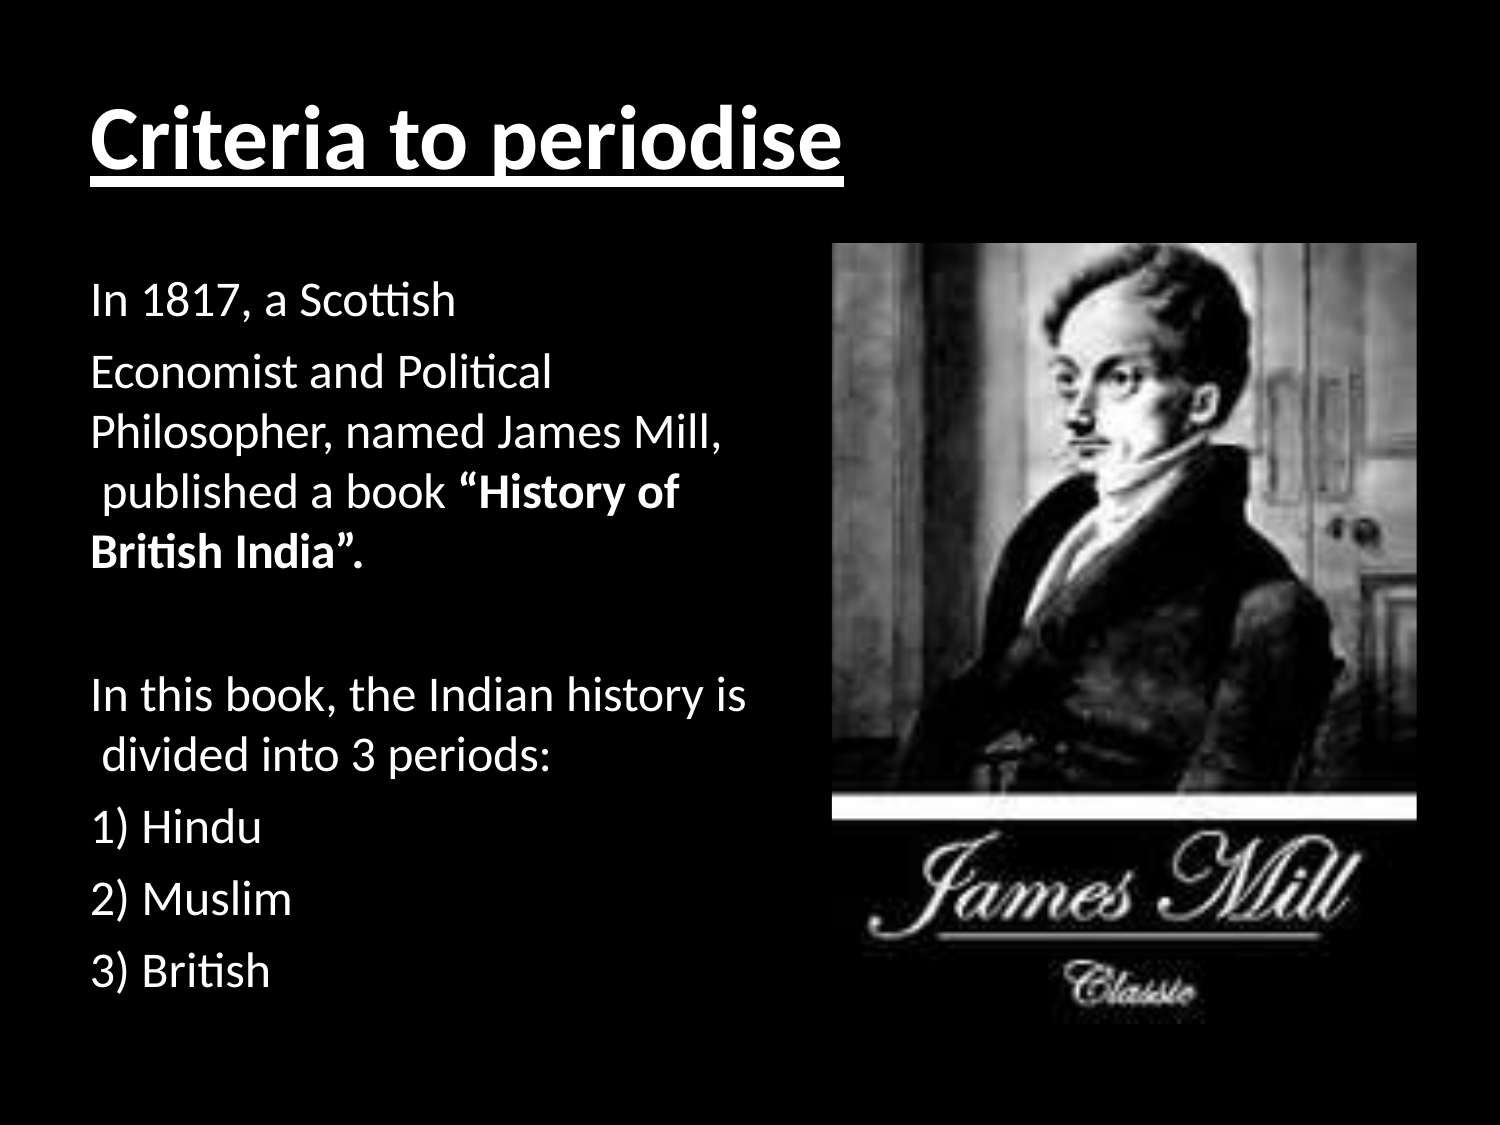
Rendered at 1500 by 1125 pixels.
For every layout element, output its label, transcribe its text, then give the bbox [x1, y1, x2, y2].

text_box [831, 243, 1417, 1024]
text_box In 1817, a Scottish Economist and Political Philosopher, named James Mill, published a book “History of British India”. In this book, the Indian history is divided into 3 periods: Hindu Muslim British [87, 252, 752, 998]
title Criteria to periodise [81, 59, 1419, 298]
